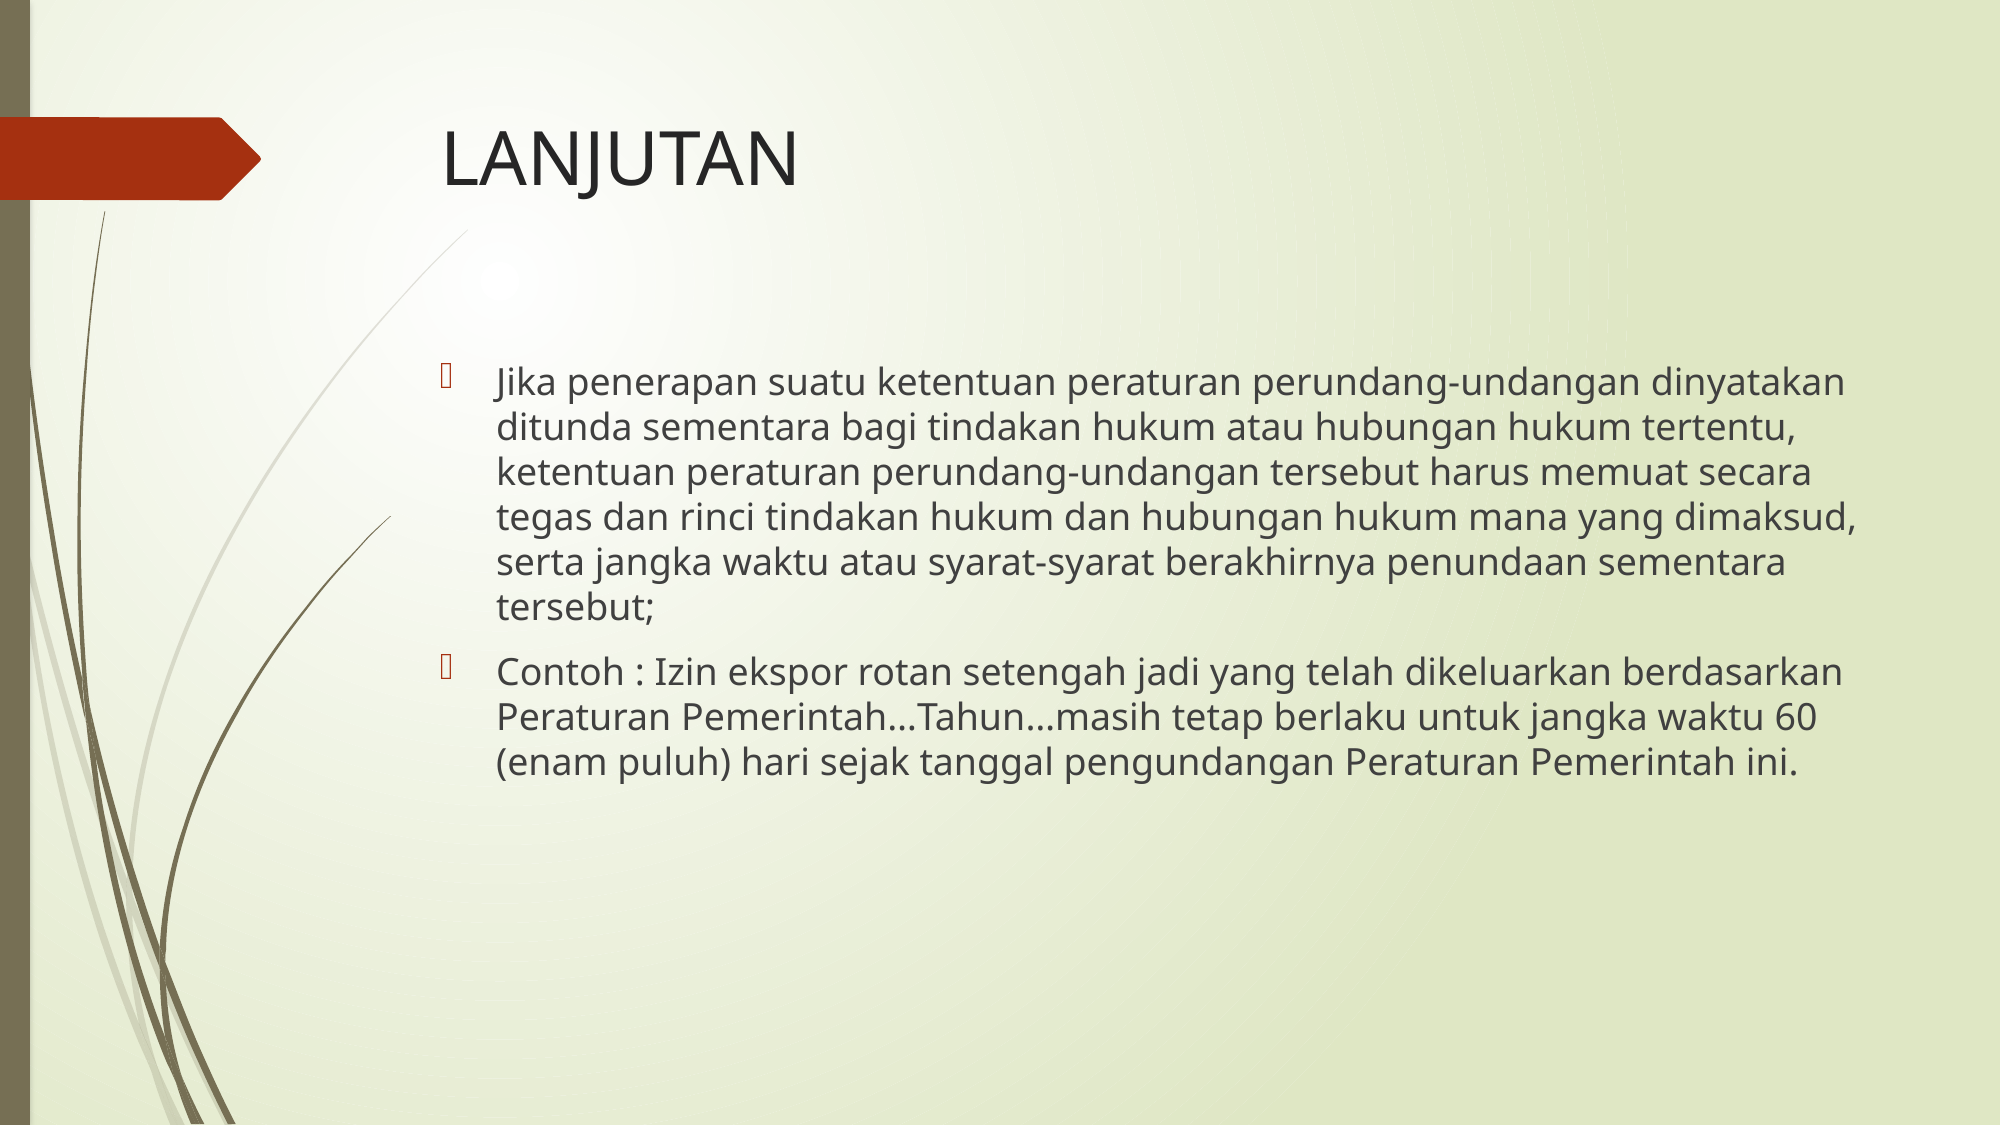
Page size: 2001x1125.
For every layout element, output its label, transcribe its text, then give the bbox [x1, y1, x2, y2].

title LANJUTAN [425, 102, 1888, 313]
list Jika penerapan suatu ketentuan peraturan perundang-undangan dinyatakan ditunda sementara bagi tindakan hukum atau hubungan hukum tertentu, ketentuan peraturan perundang-undangan tersebut harus memuat secara tegas dan rinci tindakan hukum dan hubungan hukum mana yang dimaksud, serta jangka waktu atau syarat-syarat berakhirnya penundaan sementara tersebut; Contoh : Izin ekspor rotan setengah jadi yang telah dikeluarkan berdasarkan Peraturan Pemerintah…Tahun…masih tetap berlaku untuk jangka waktu 60 (enam puluh) hari sejak tanggal pengundangan Peraturan Pemerintah ini. [424, 350, 1888, 970]
